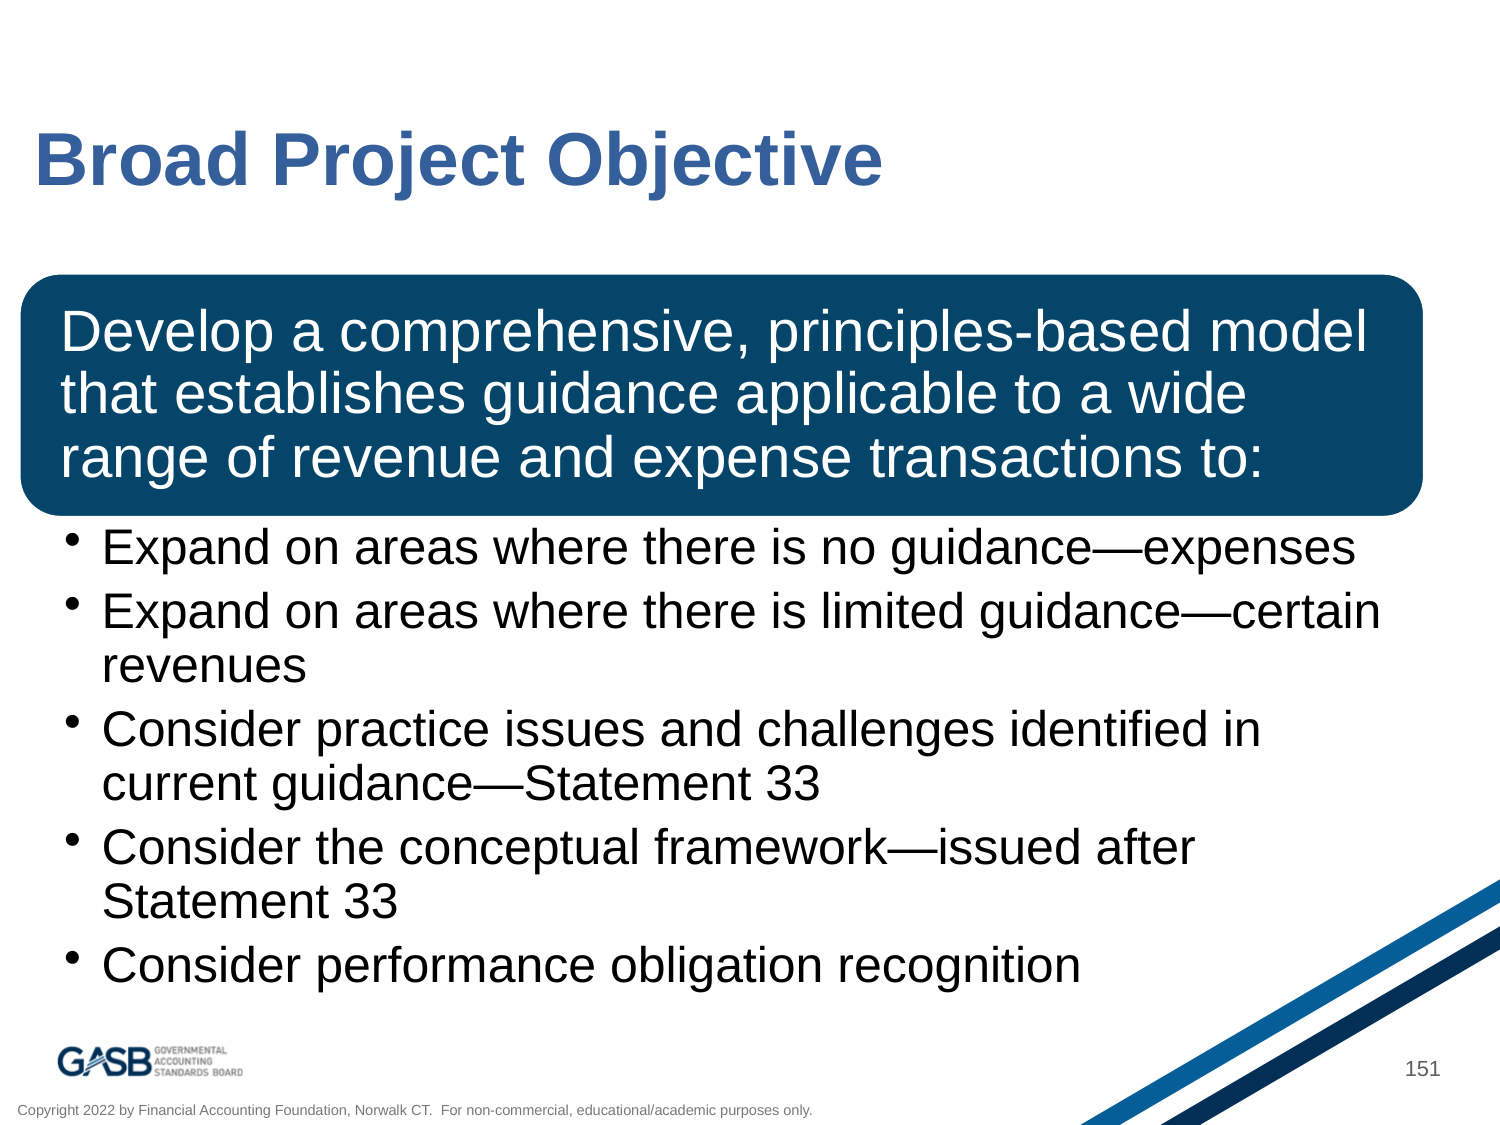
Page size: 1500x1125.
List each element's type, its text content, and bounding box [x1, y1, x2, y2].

slide_number 151 [1345, 1042, 1500, 1093]
title Broad Project Objective [19, 87, 1444, 236]
picture [981, 865, 1500, 1125]
picture [56, 1039, 593, 1081]
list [19, 235, 1424, 1030]
